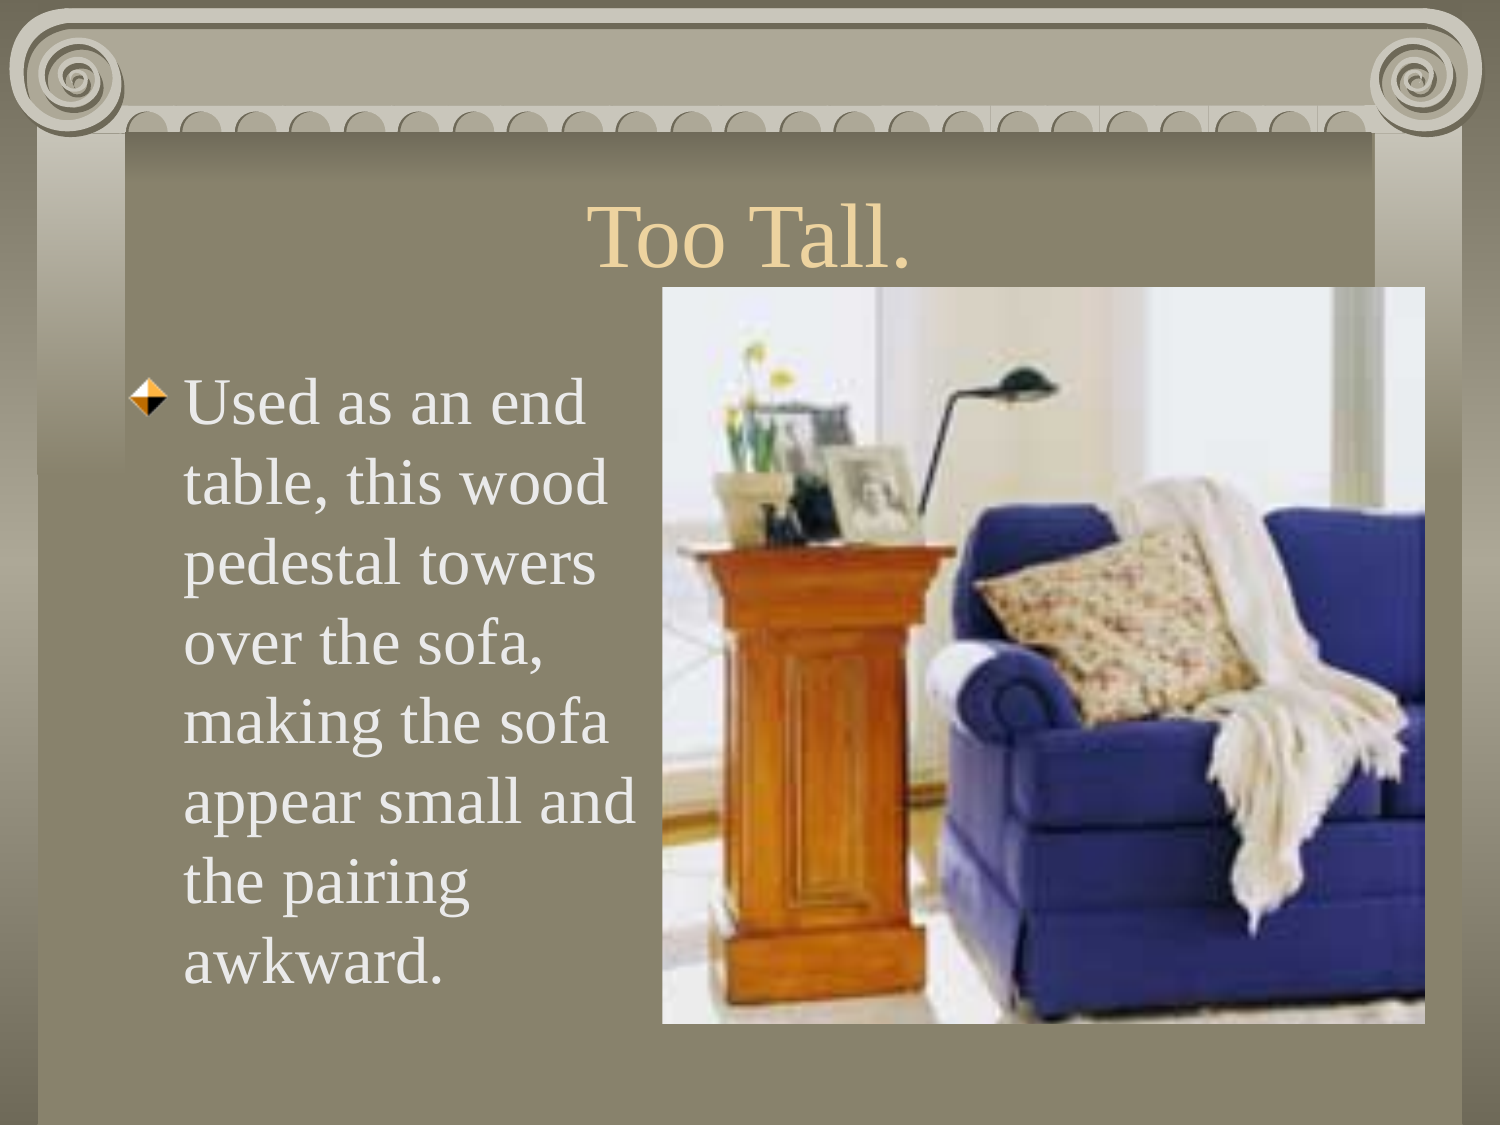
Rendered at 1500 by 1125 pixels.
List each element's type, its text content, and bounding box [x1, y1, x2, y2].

title Too Tall. [112, 137, 1388, 325]
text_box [662, 287, 1426, 1024]
picture [127, 376, 170, 419]
list Used as an end table, this wood pedestal towers over the sofa, making the sofa appear small and the pairing awkward. [112, 350, 657, 1025]
